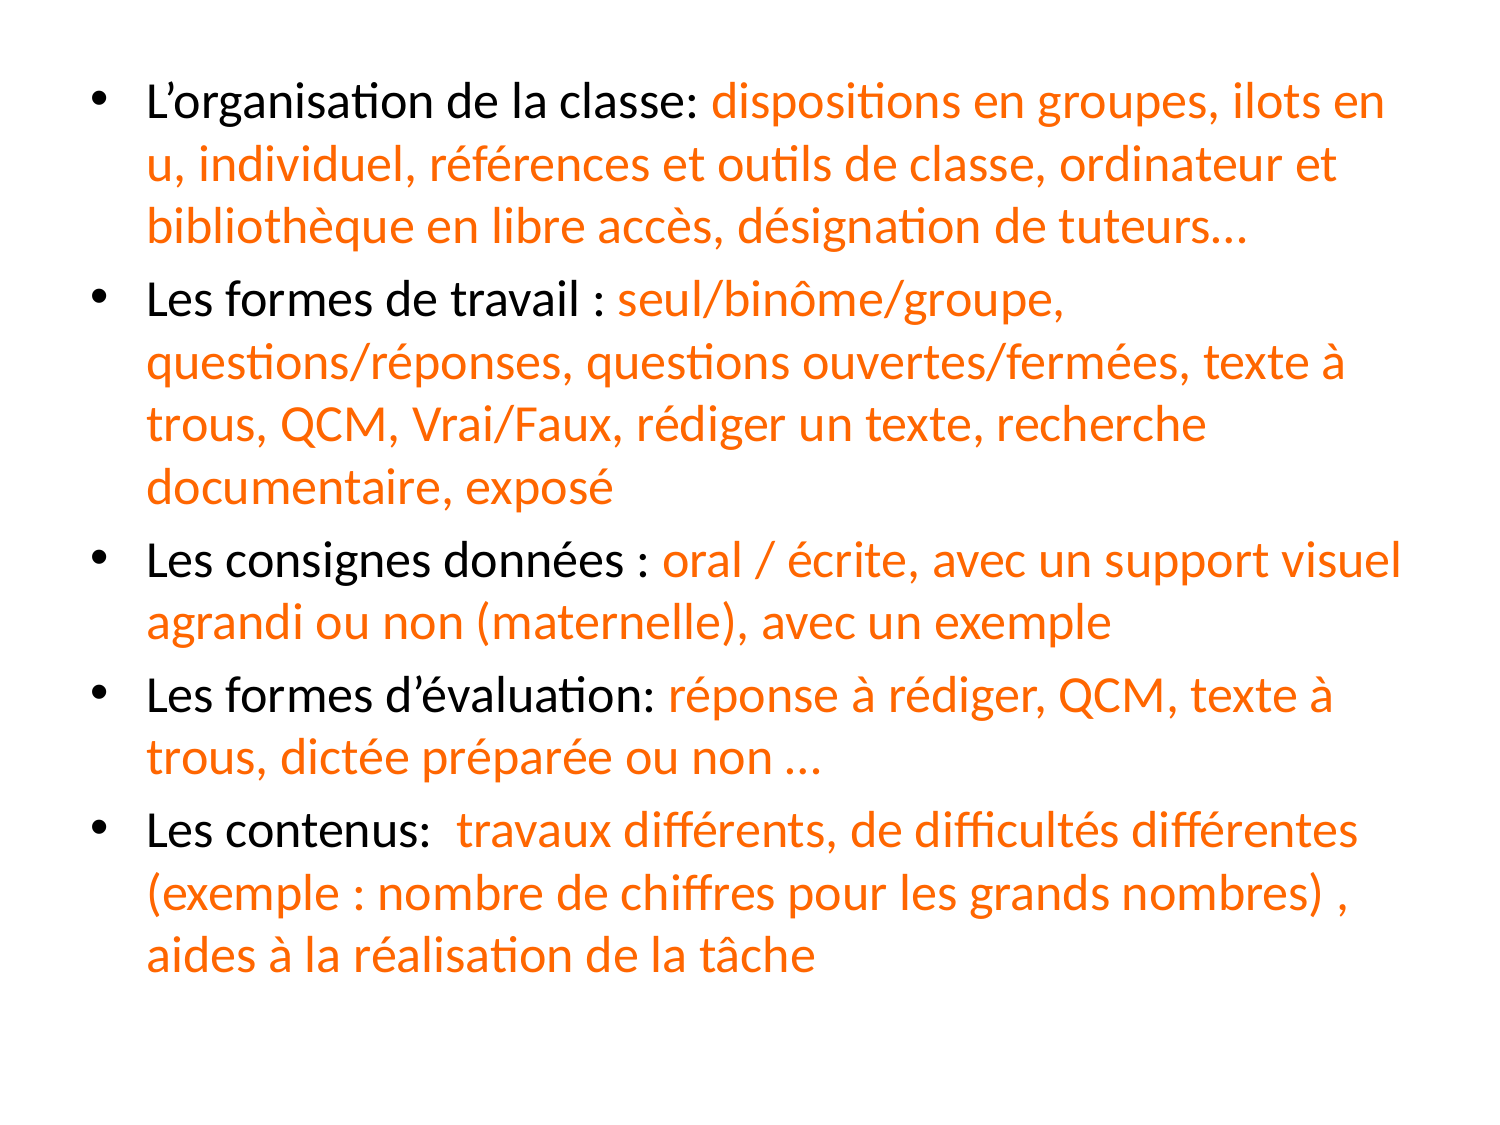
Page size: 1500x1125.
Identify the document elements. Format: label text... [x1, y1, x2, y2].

list L’organisation de la classe: dispositions en groupes, ilots en u, individuel, références et outils de classe, ordinateur et bibliothèque en libre accès, désignation de tuteurs… Les formes de travail : seul/binôme/groupe, questions/réponses, questions ouvertes/fermées, texte à trous, QCM, Vrai/Faux, rédiger un texte, recherche documentaire, exposé Les consignes données : oral / écrite, avec un support visuel agrandi ou non (maternelle), avec un exemple Les formes d’évaluation: réponse à rédiger, QCM, texte à trous, dictée préparée ou non … Les contenus: travaux différents, de difficultés différentes (exemple : nombre de chiffres pour les grands nombres) , aides à la réalisation de la tâche [75, 59, 1425, 1106]
